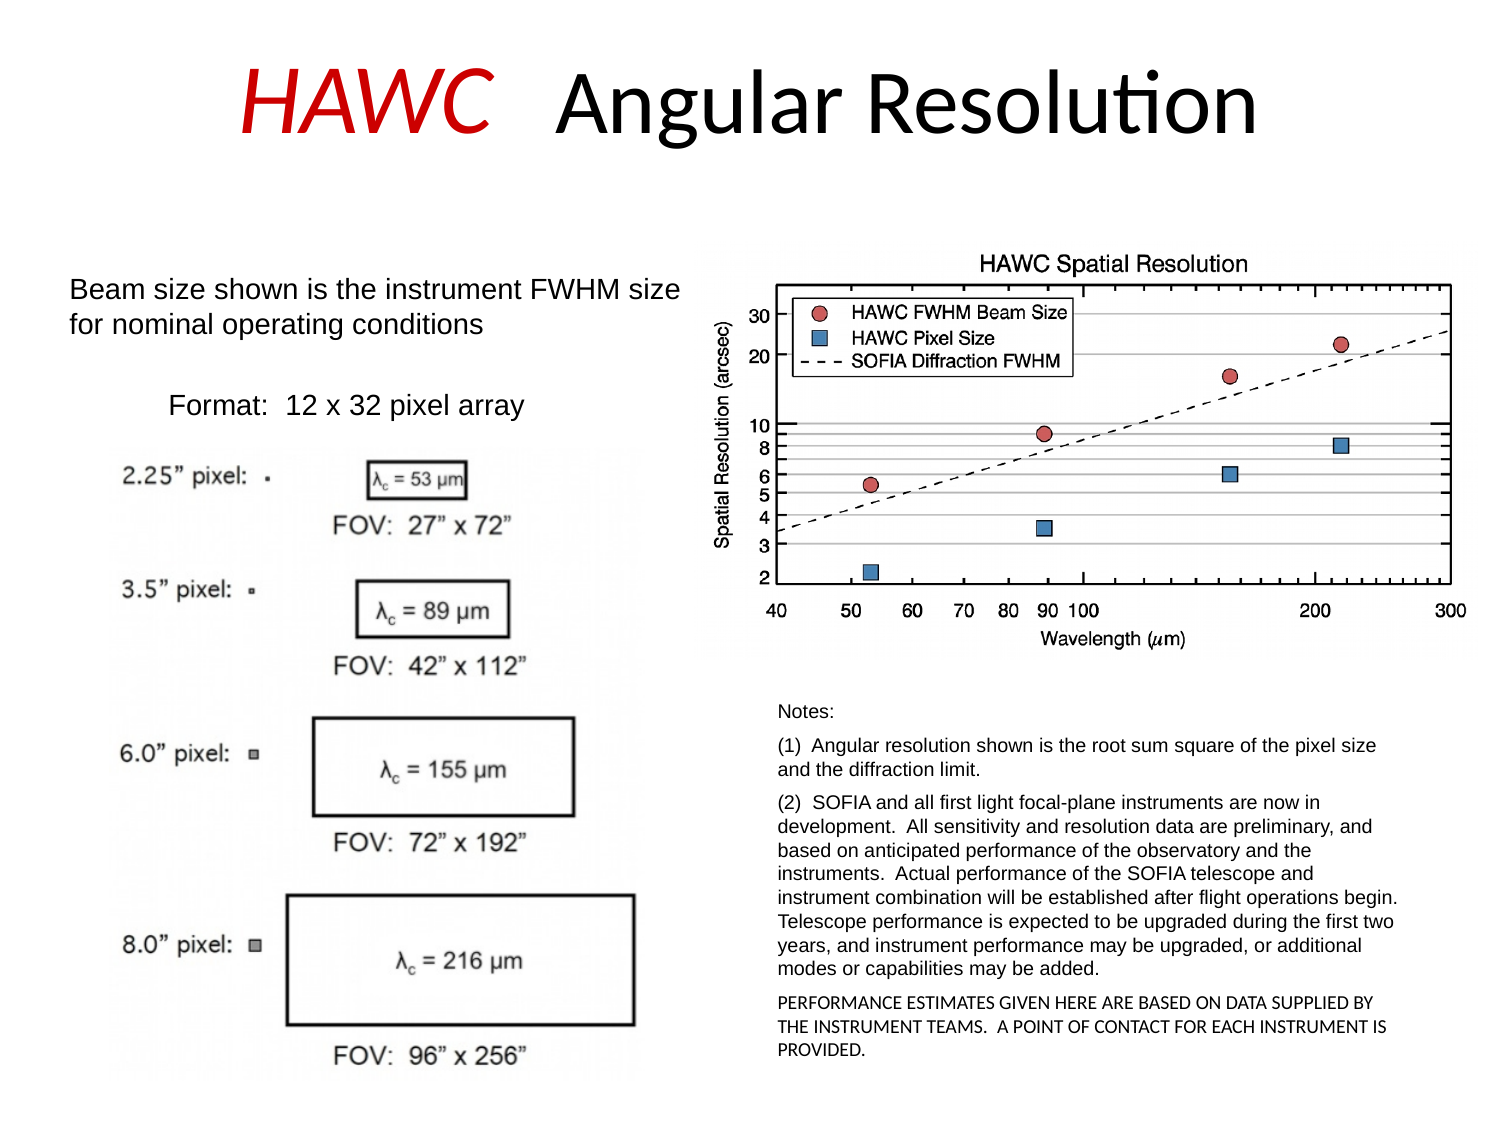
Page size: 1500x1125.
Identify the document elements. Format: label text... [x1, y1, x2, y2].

picture [693, 241, 1478, 660]
list Notes: (1) Angular resolution shown is the root sum square of the pixel size and the diffraction limit. (2) SOFIA and all first light focal-plane instruments are now in development. All sensitivity and resolution data are preliminary, and based on anticipated performance of the observatory and the instruments. Actual performance of the SOFIA telescope and instrument combination will be established after flight operations begin. Telescope performance is expected to be upgraded during the first two years, and instrument performance may be upgraded, or additional modes or capabilities may be added. PERFORMANCE ESTIMATES GIVEN HERE ARE BASED ON DATA SUPPLIED BY THE INSTRUMENT TEAMS. A POINT OF CONTACT FOR EACH INSTRUMENT IS PROVIDED. [762, 691, 1425, 1079]
list Beam size shown is the instrument FWHM size for nominal operating conditions Format: 12 x 32 pixel array [54, 262, 688, 447]
title HAWC Angular Resolution [75, 0, 1425, 188]
picture [108, 446, 645, 1083]
